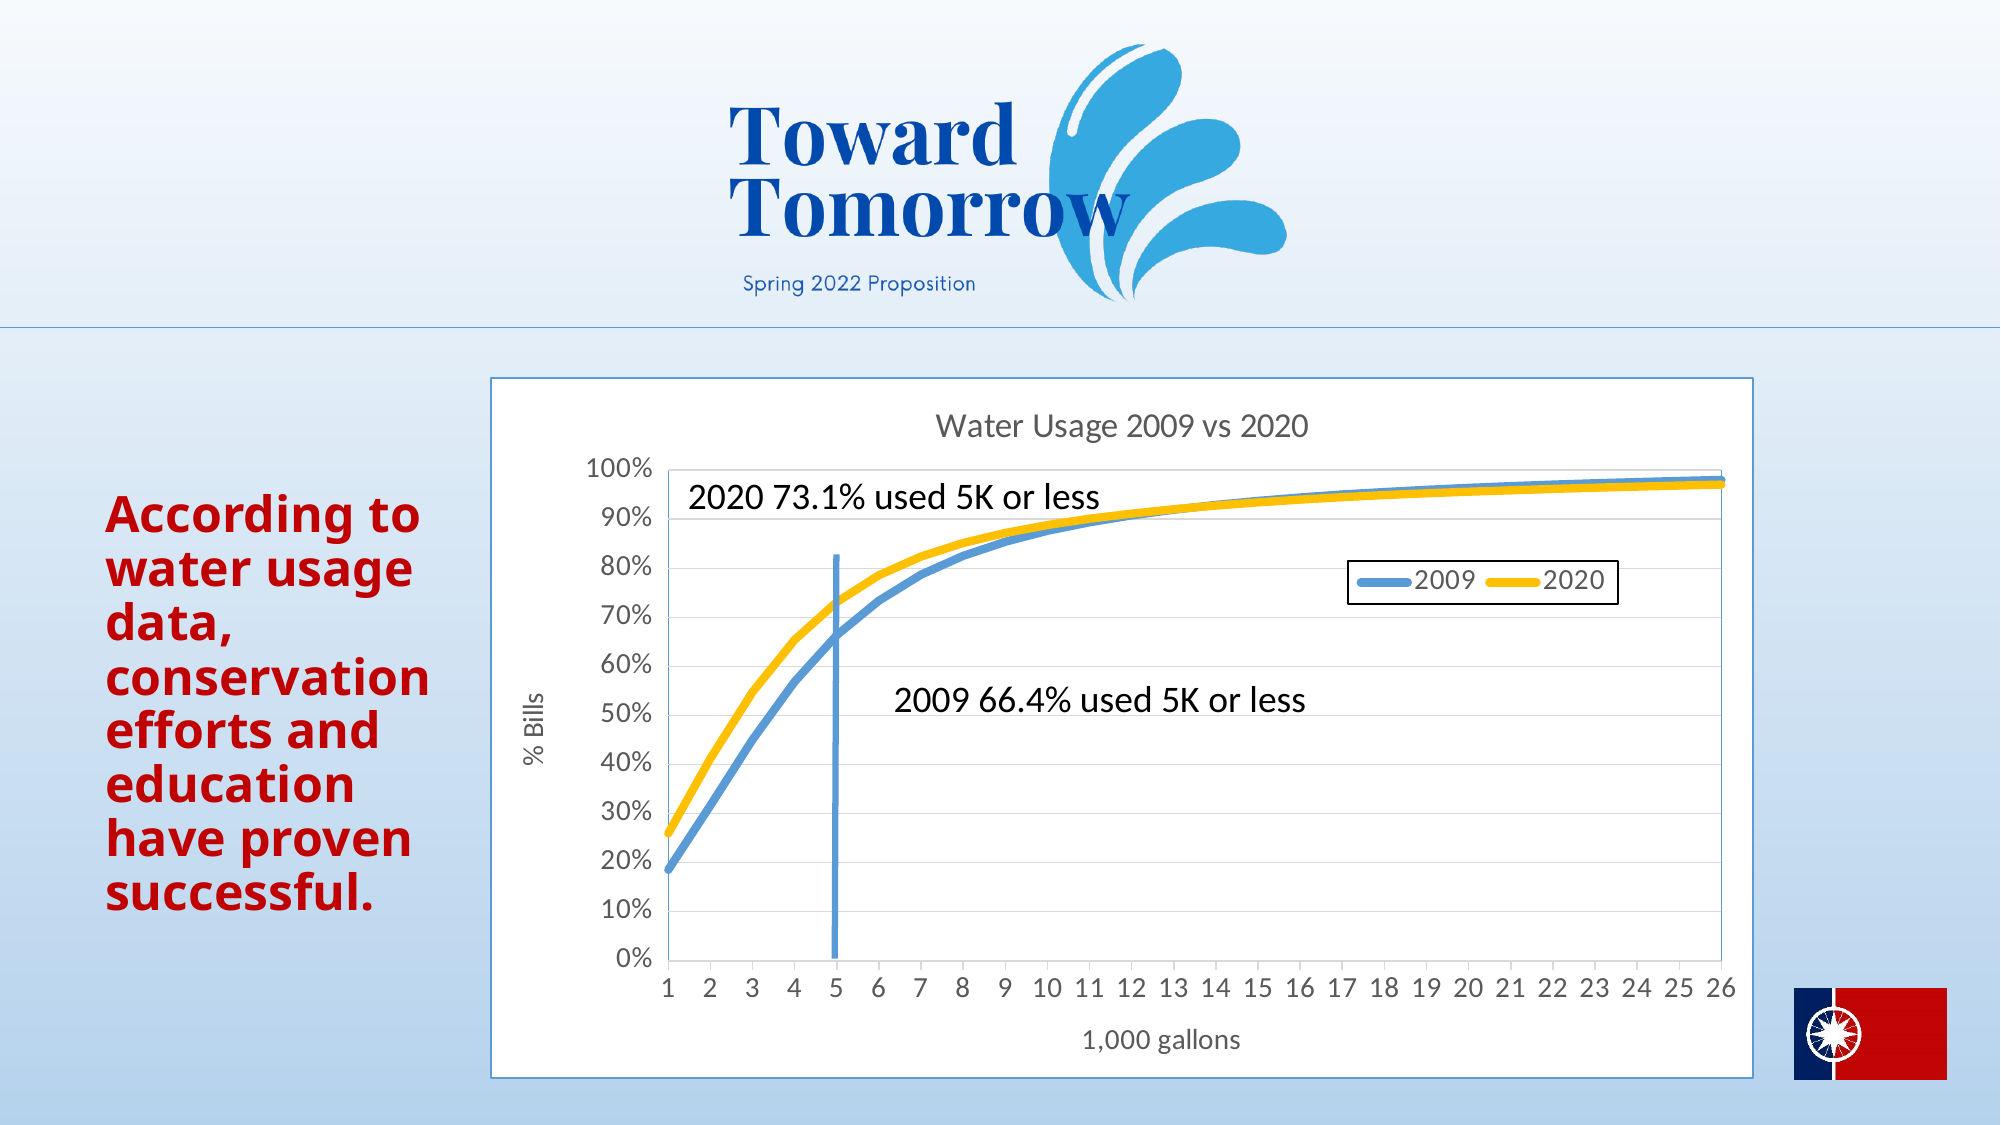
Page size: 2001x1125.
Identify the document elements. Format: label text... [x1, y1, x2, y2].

picture [444, 0, 1556, 327]
picture [444, 328, 1556, 497]
picture [1794, 988, 1947, 1080]
chart [489, 377, 1755, 1080]
title According to water usage data, conservation efforts and education have proven successful. [90, 377, 450, 1035]
